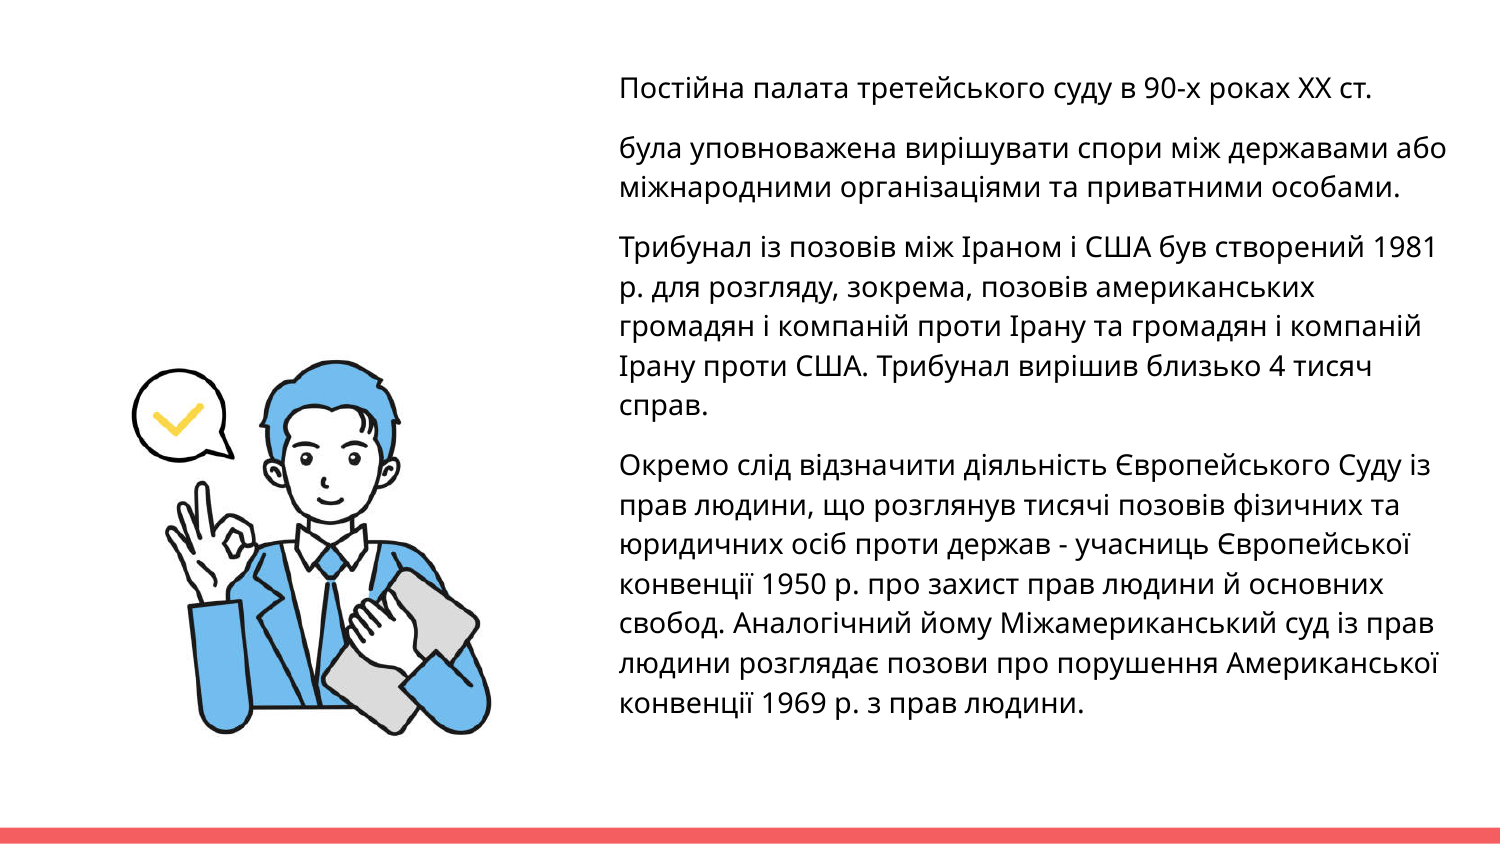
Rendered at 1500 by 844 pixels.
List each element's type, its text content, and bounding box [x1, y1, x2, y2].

list Постійна палата третейського суду в 90-х роках ХХ ст. була уповноважена вирішувати спори між державами або міжнародними організаціями та приватними особами. Трибунал із позовів між Іраном і США був створений 1981 р. для розгляду, зокрема, позовів американських громадян і компаній проти Ірану та громадян і компаній Ірану проти США. Трибунал вирішив близько 4 тисяч справ. Окремо слід відзначити діяльність Європейського Суду із прав людини, що розглянув тисячі позовів фізичних та юридичних осіб проти держав - учасниць Європейської конвенції 1950 р. про захист прав людини й основних свобод. Аналогічний йому Міжамериканський суд із прав людини розглядає позови про порушення Американської конвенції 1969 р. з прав людини. [603, 49, 1475, 788]
picture [33, 331, 589, 764]
